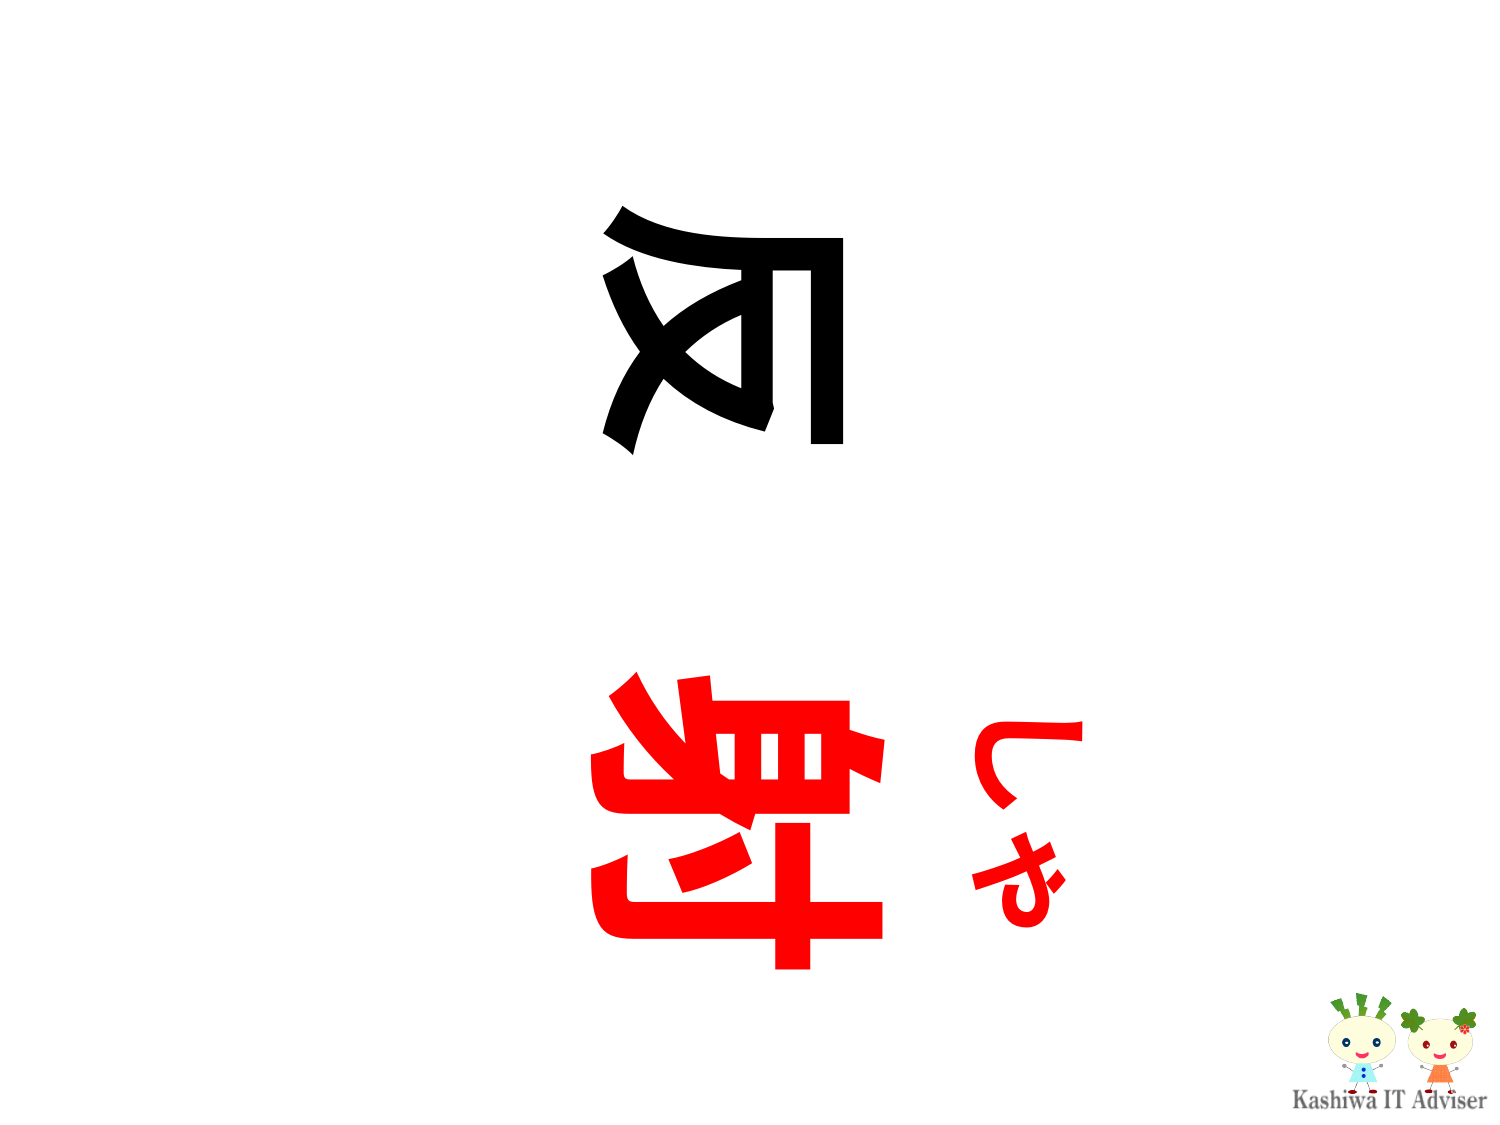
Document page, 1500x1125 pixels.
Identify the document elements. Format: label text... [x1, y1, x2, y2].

picture [1292, 992, 1488, 1110]
text_box 反 [570, 196, 899, 498]
text_box しゃ [934, 680, 1117, 965]
text_box 射 [530, 651, 939, 959]
